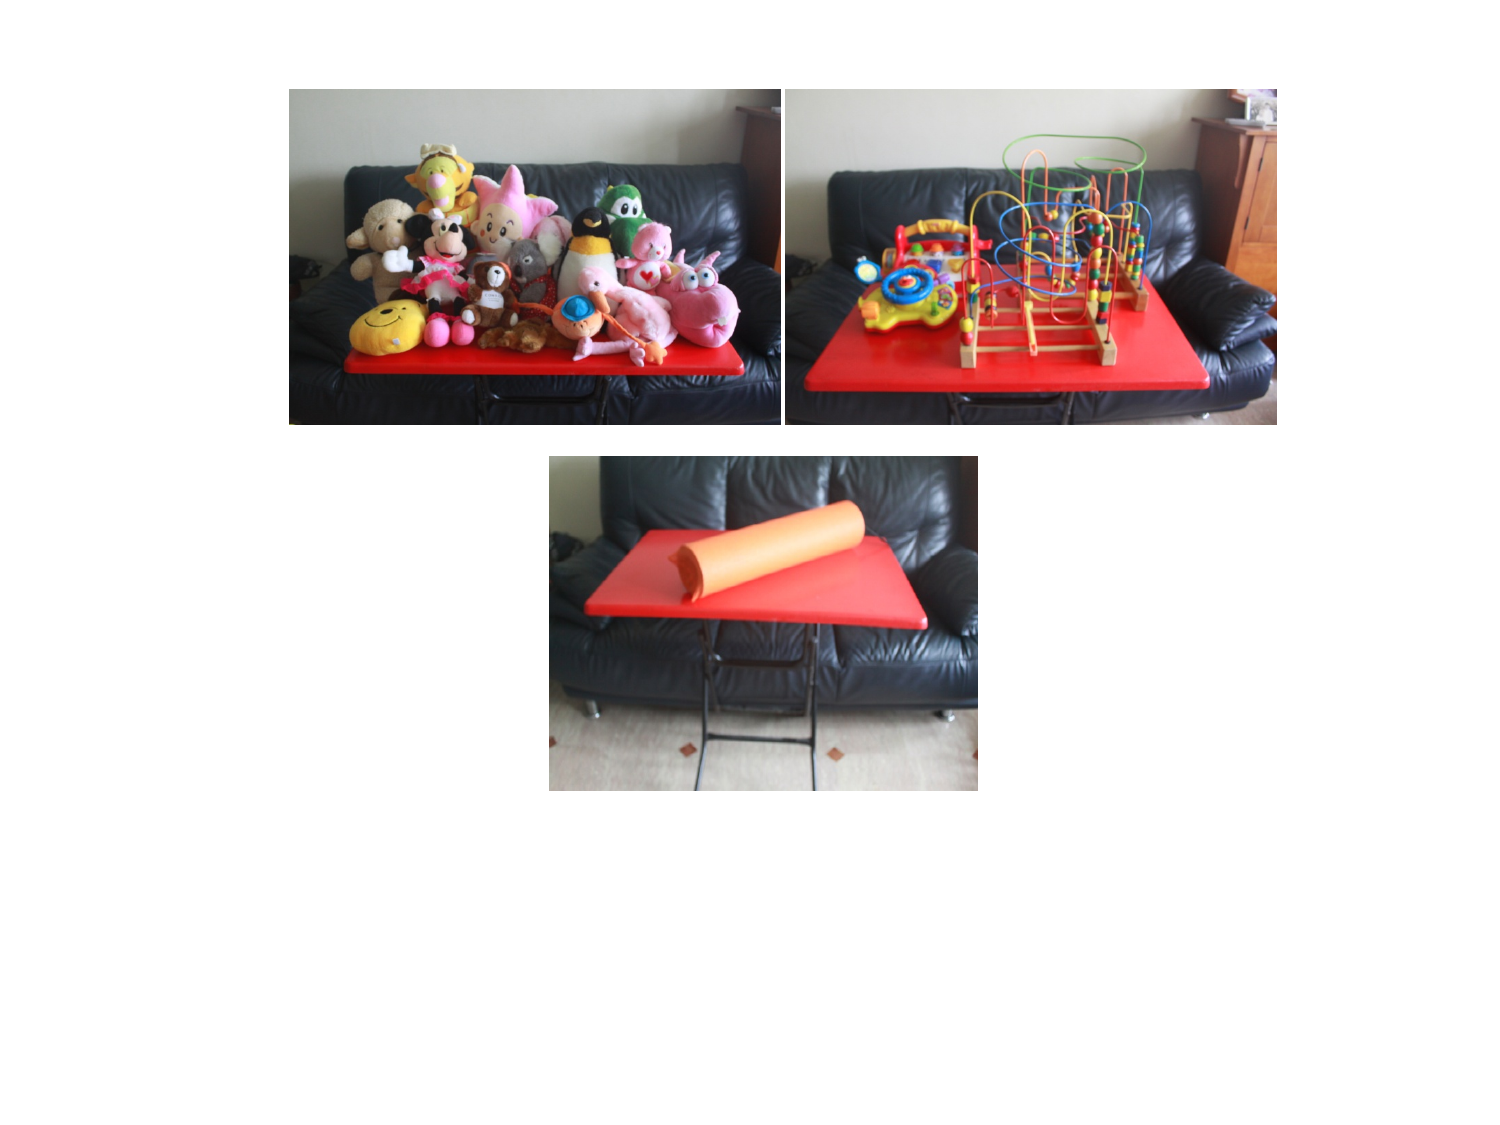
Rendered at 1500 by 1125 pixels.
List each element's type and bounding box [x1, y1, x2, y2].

picture [548, 455, 978, 791]
picture [785, 89, 1278, 425]
picture [288, 89, 781, 425]
